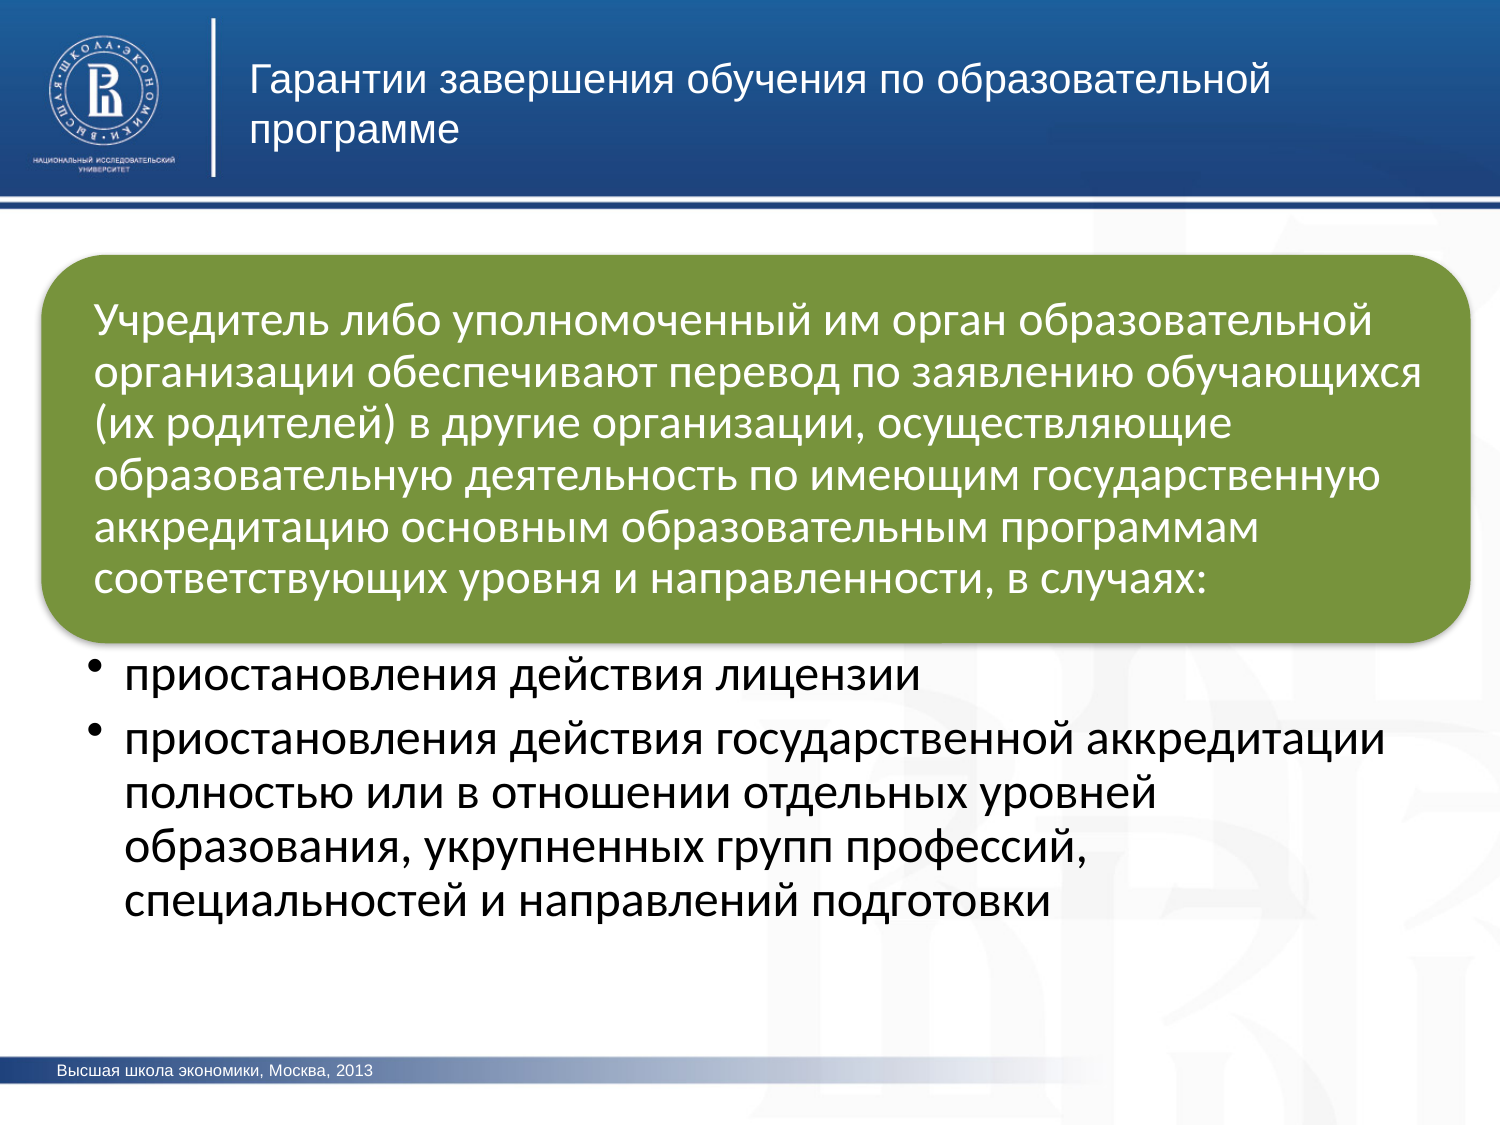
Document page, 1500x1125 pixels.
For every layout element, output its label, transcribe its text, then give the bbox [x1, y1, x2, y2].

text_box Гарантии завершения обучения по образовательной программе [234, 27, 1409, 177]
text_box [41, 231, 1471, 1107]
picture [0, 0, 1500, 1125]
